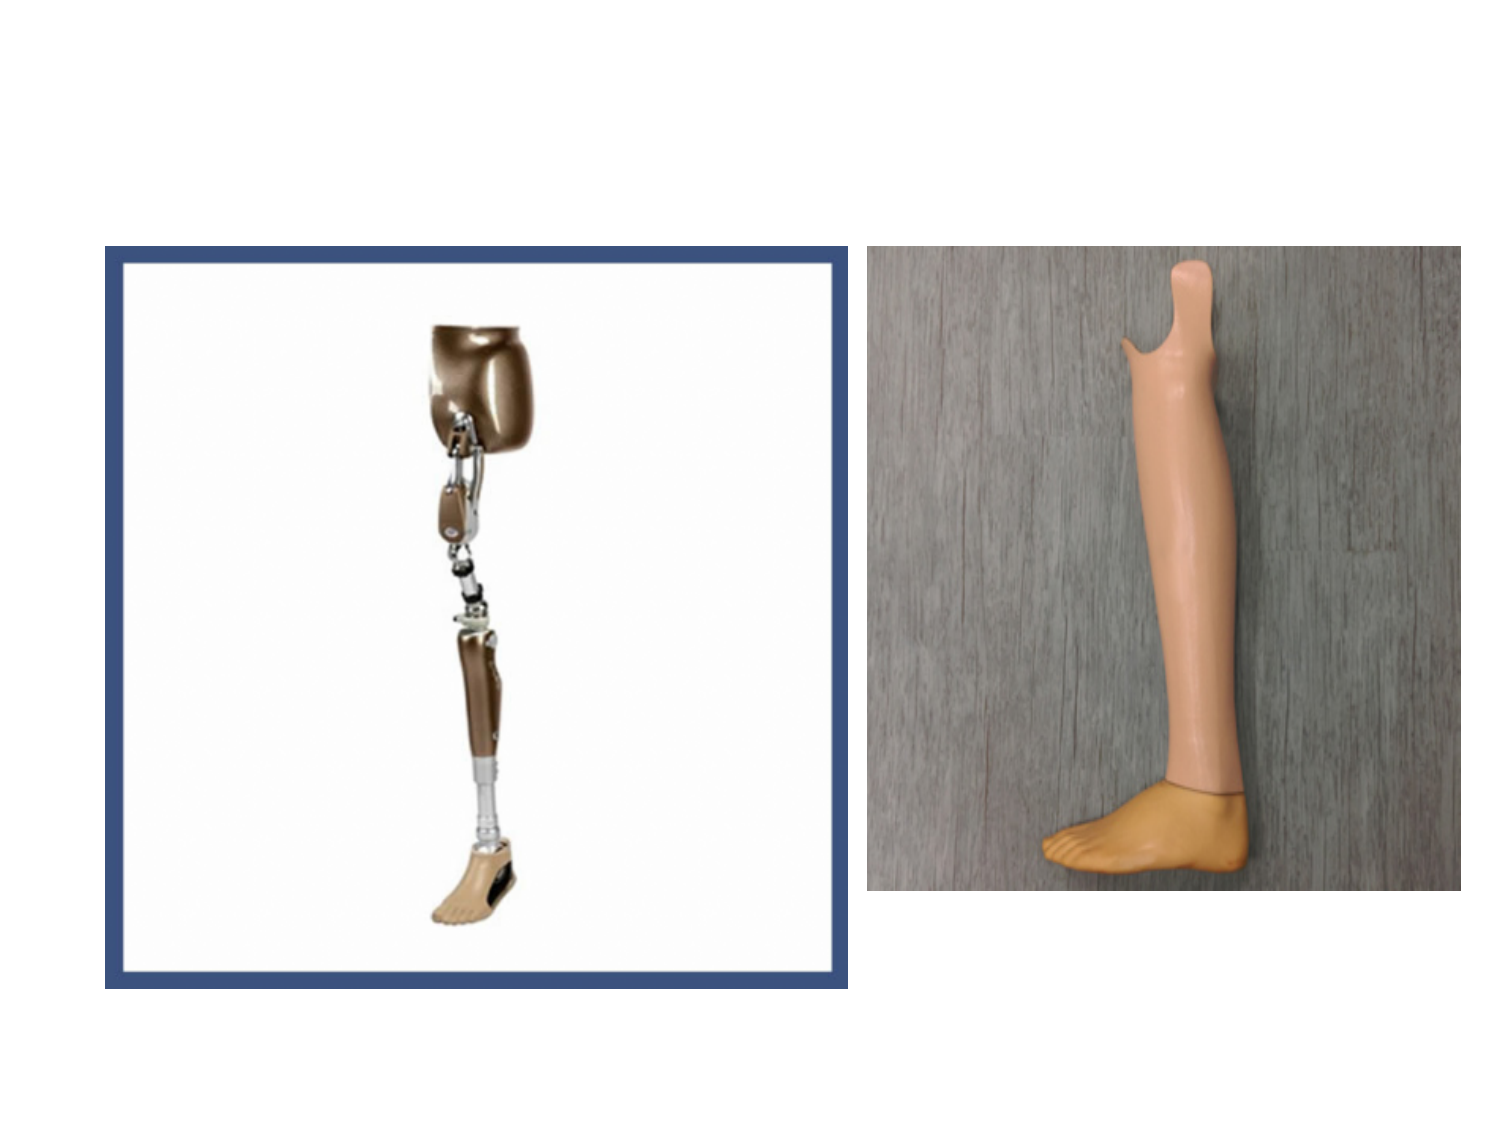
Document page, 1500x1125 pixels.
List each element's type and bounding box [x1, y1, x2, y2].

picture [866, 245, 1462, 891]
list [105, 245, 849, 989]
